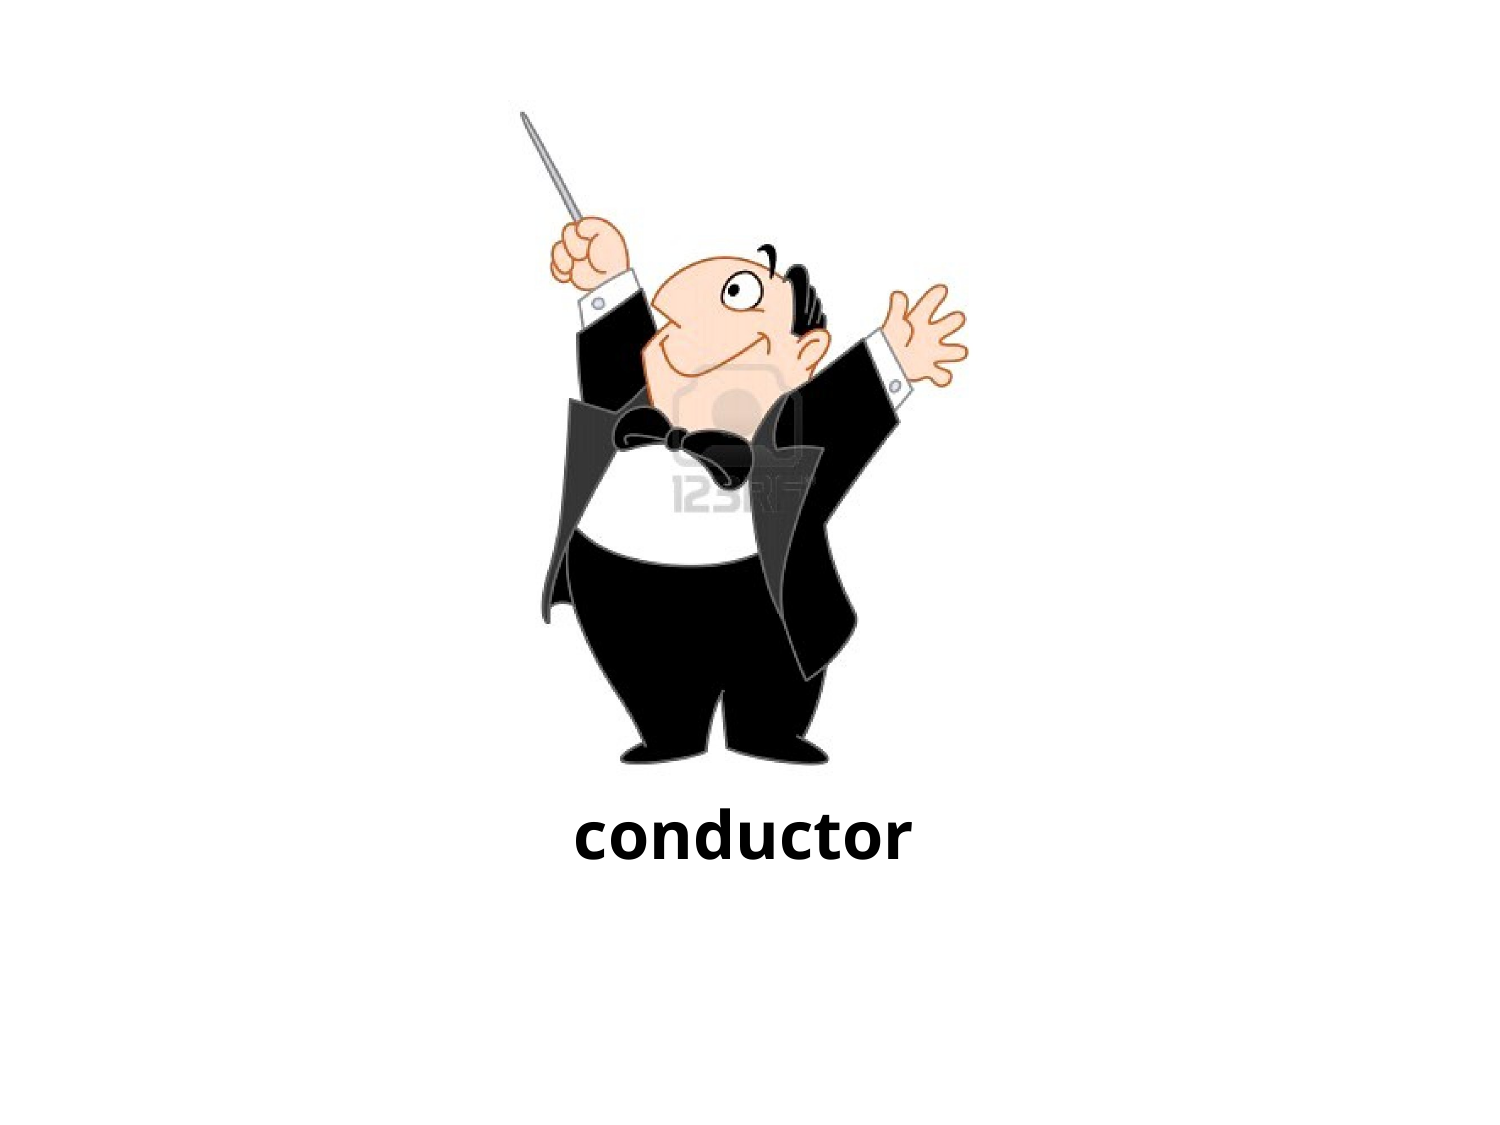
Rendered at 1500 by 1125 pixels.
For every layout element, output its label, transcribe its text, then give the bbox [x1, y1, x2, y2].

title conductor [294, 787, 1194, 881]
picture [293, 100, 1195, 776]
